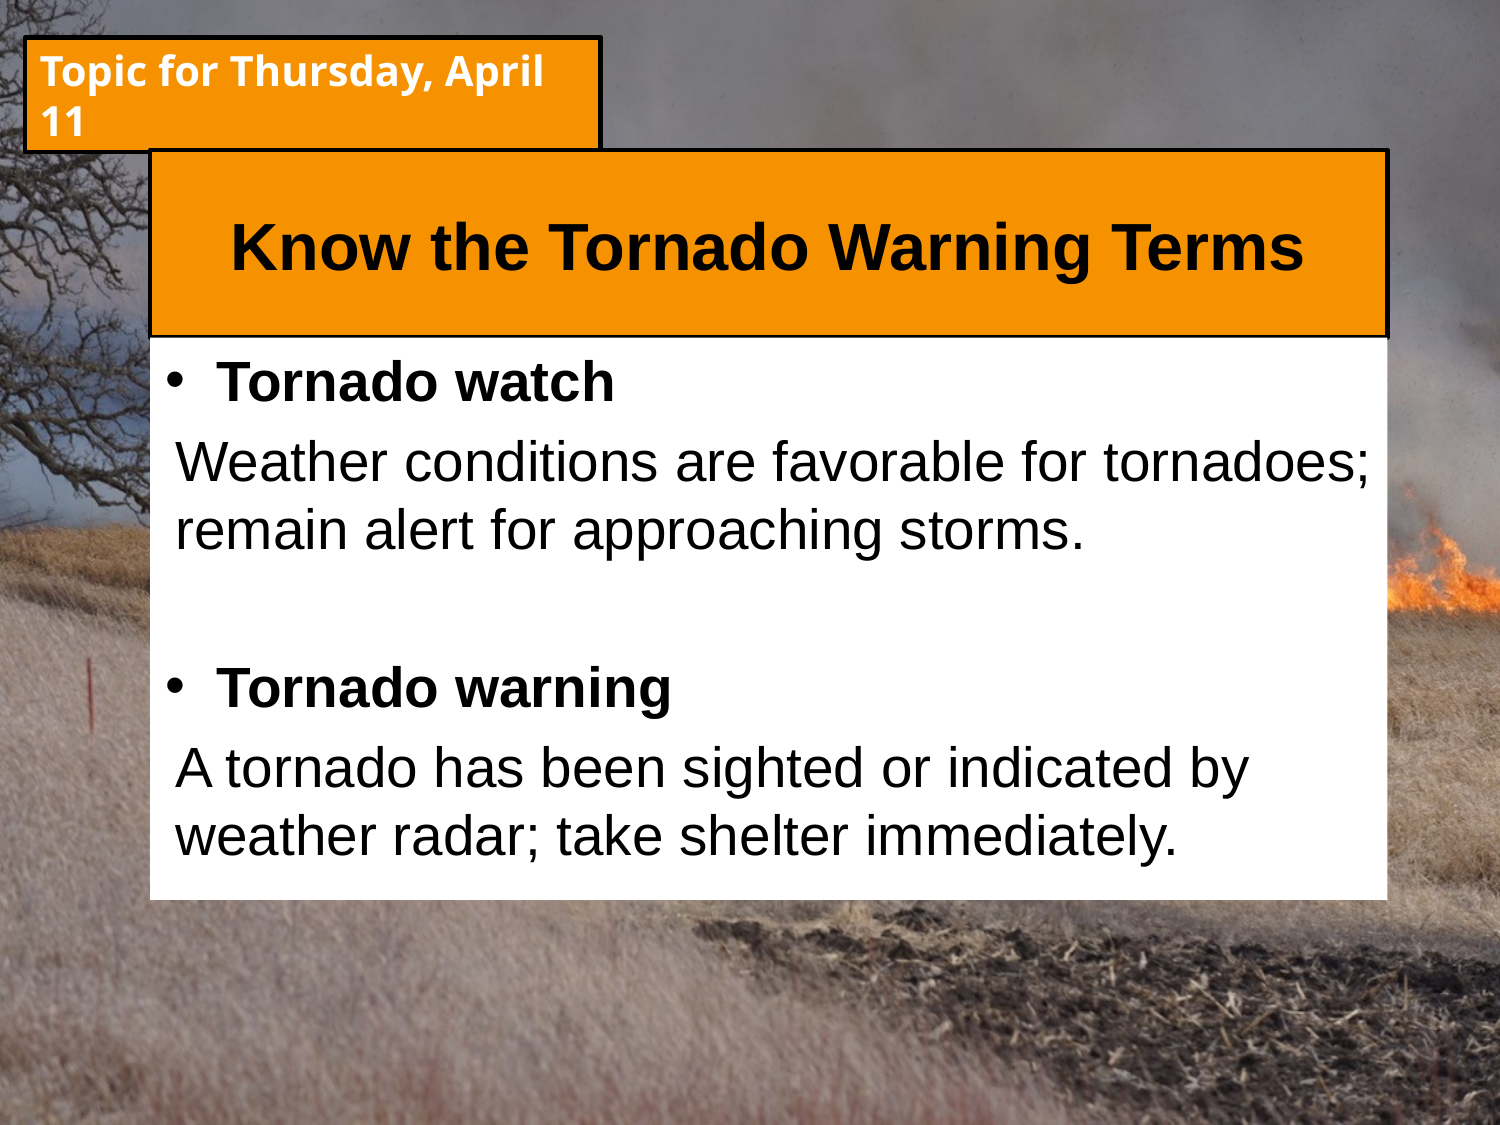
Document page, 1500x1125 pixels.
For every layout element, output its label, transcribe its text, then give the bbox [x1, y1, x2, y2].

text_box Topic for Thursday, April 11 [23, 35, 603, 154]
list Tornado watch Weather conditions are favorable for tornadoes; remain alert for approaching storms. Tornado warning A tornado has been sighted or indicated by weather radar; take shelter immediately. [150, 337, 1388, 900]
title Know the Tornado Warning Terms [148, 148, 1390, 340]
picture [0, 0, 1500, 1125]
